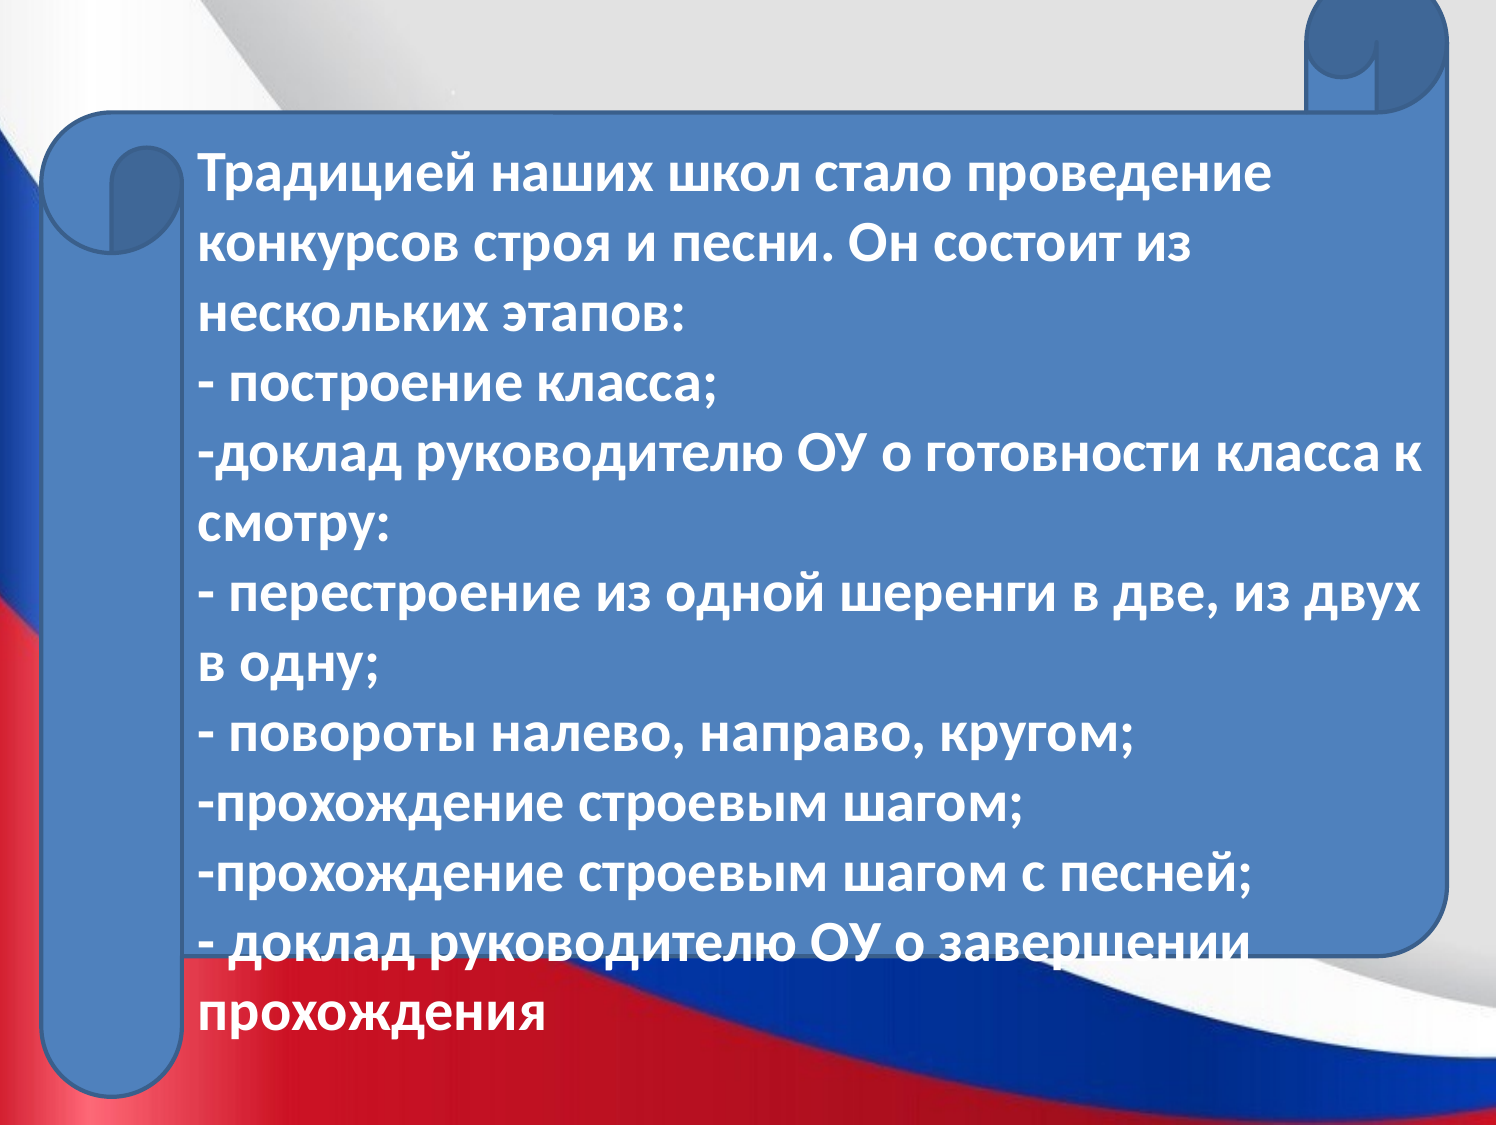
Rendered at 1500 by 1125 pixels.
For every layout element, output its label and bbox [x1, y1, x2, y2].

picture [0, 0, 1496, 1125]
text_box [249, 228, 1251, 897]
